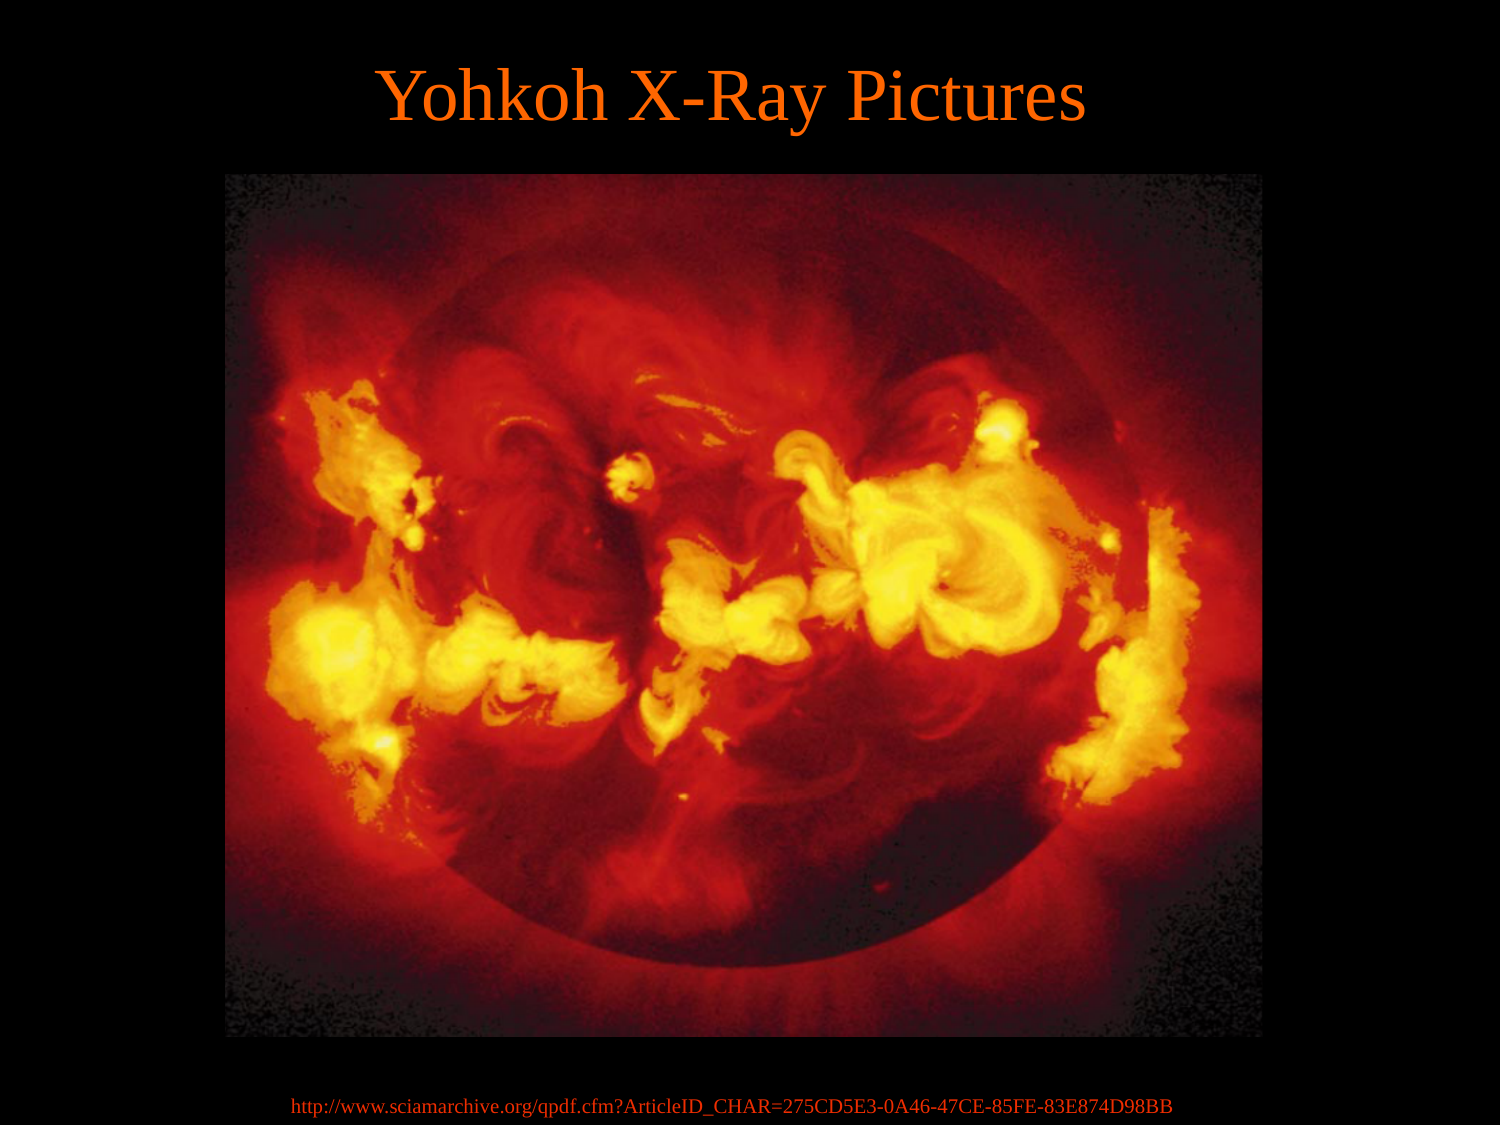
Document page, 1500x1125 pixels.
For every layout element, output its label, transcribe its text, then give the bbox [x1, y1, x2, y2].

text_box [224, 174, 1263, 1038]
text_box Yohkoh X-Ray Pictures [0, 37, 1500, 143]
text_box http://www.sciamarchive.org/qpdf.cfm?ArticleID_CHAR=275CD5E3-0A46-47CE-85FE-83E874D98BB [276, 1084, 1188, 1125]
